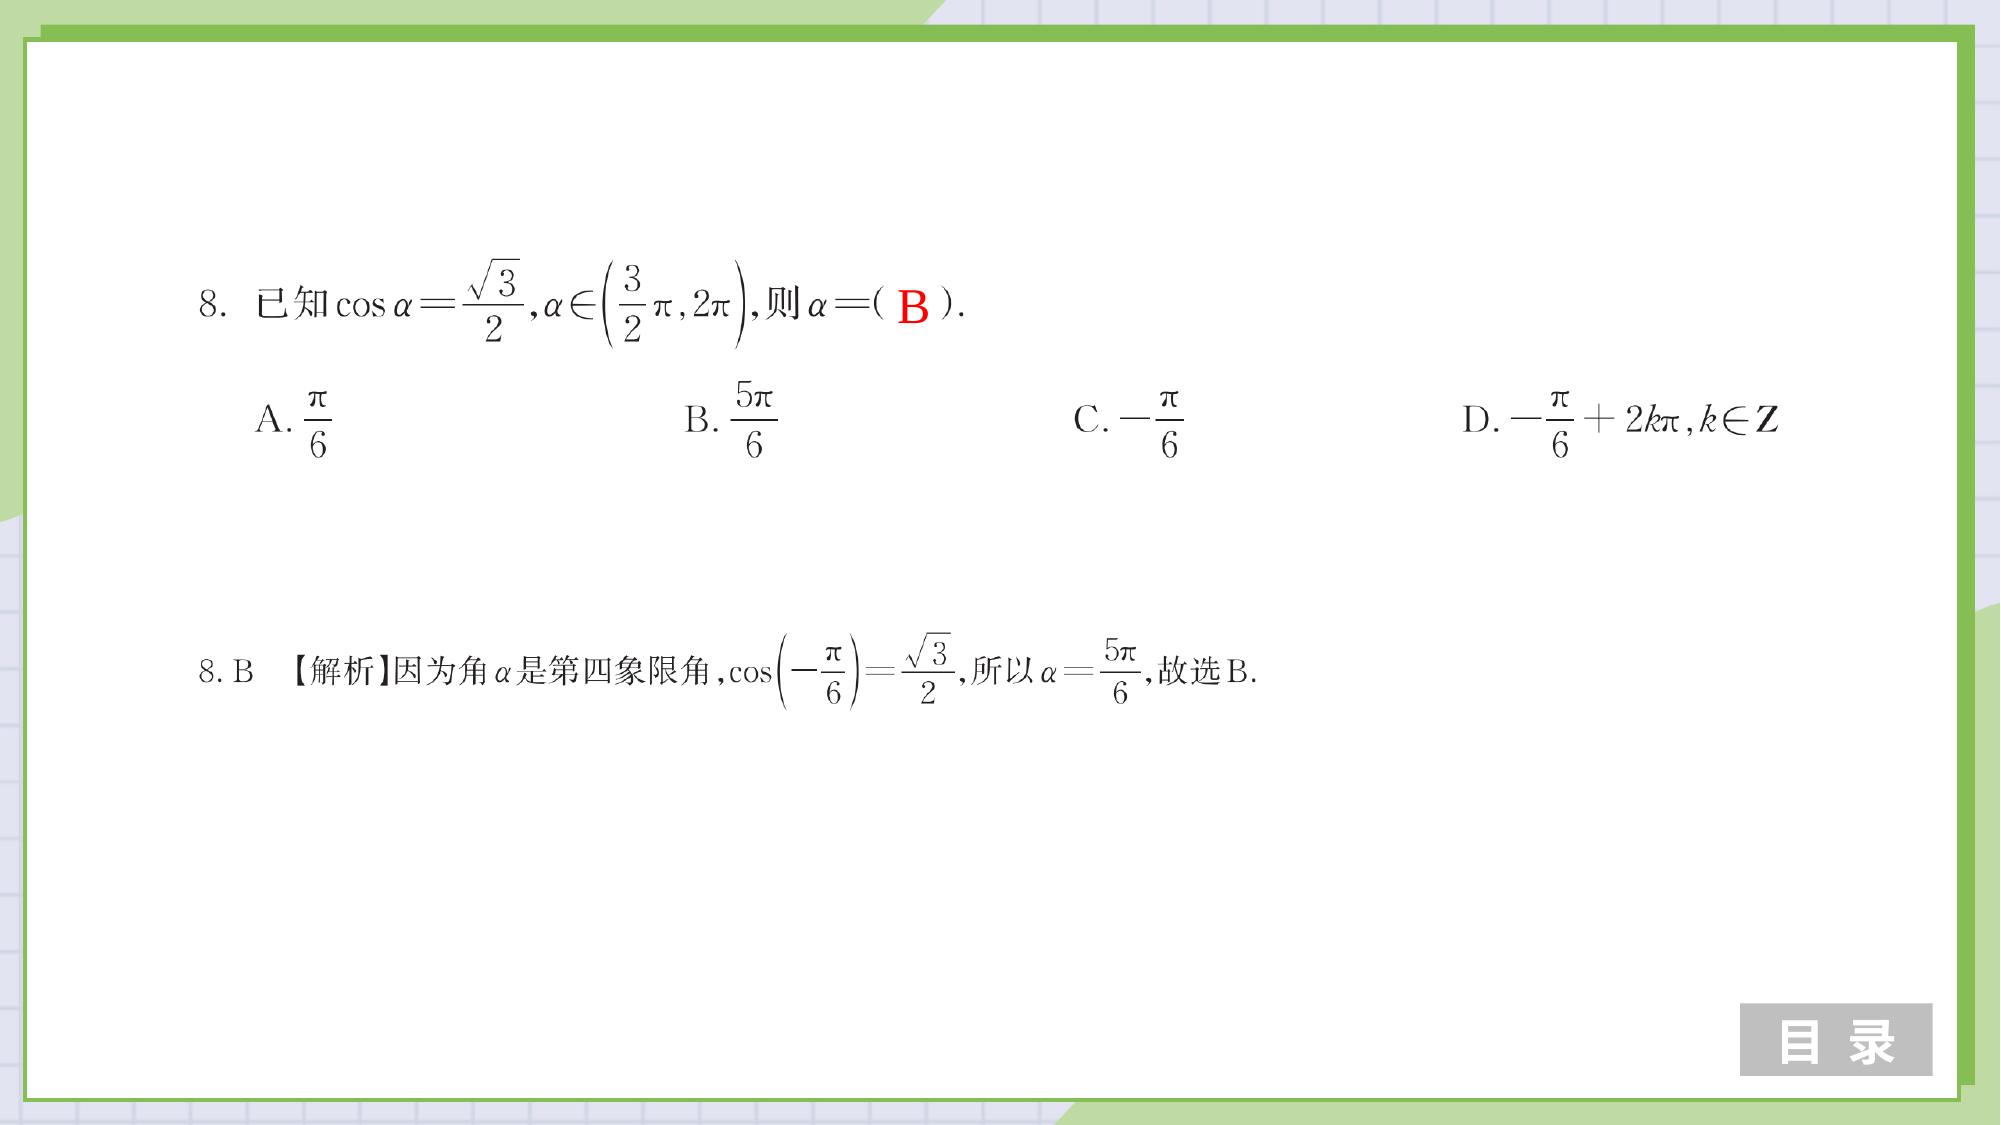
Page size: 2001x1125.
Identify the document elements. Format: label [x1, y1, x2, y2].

picture [0, 515, 1074, 1125]
picture [187, 244, 1813, 471]
picture [187, 629, 1849, 717]
picture [925, 0, 2000, 611]
